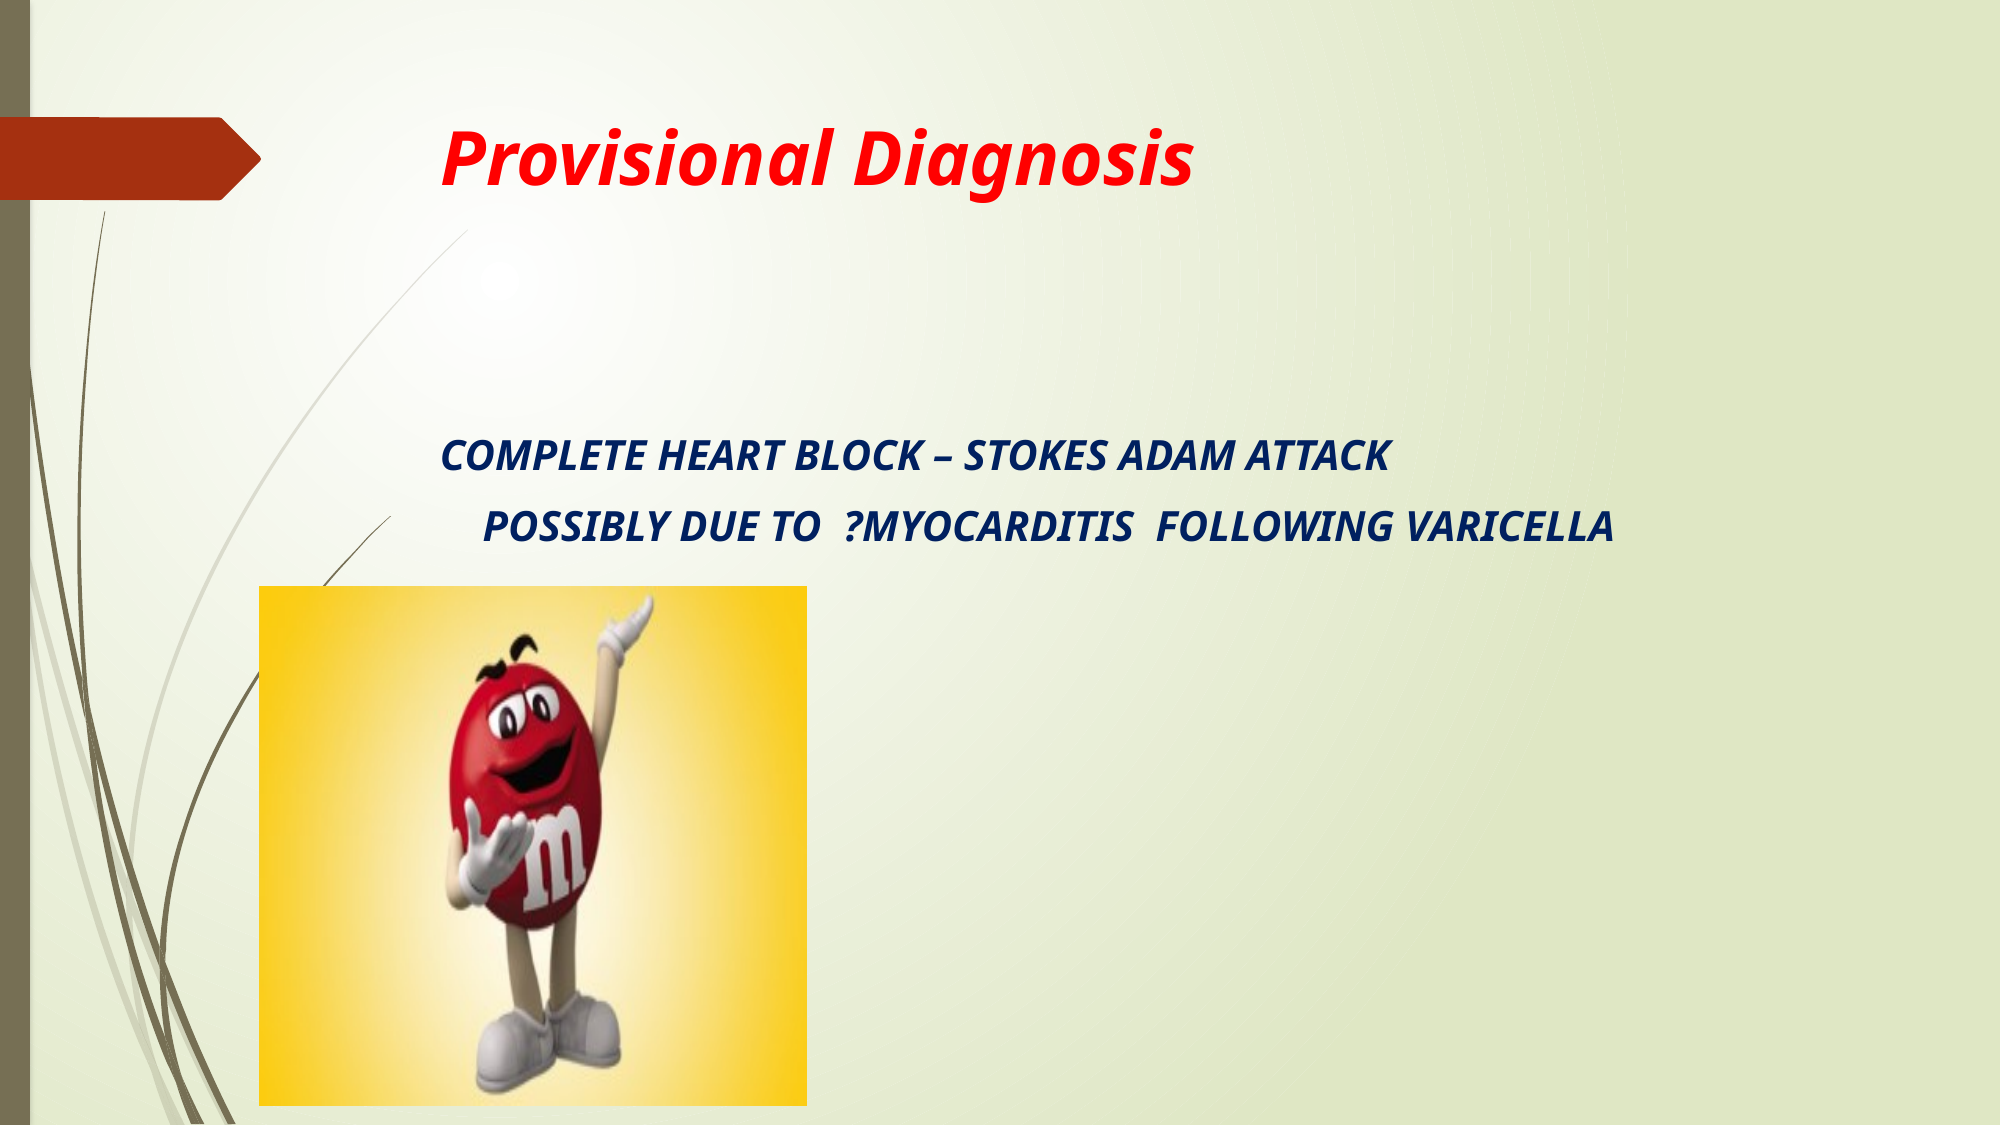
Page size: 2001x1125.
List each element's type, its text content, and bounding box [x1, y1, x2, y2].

picture [259, 586, 807, 1107]
list COMPLETE HEART BLOCK – STOKES ADAM ATTACK POSSIBLY DUE TO ?MYOCARDITIS FOLLOWING VARICELLA [424, 350, 1888, 970]
title Provisional Diagnosis [425, 102, 1888, 313]
